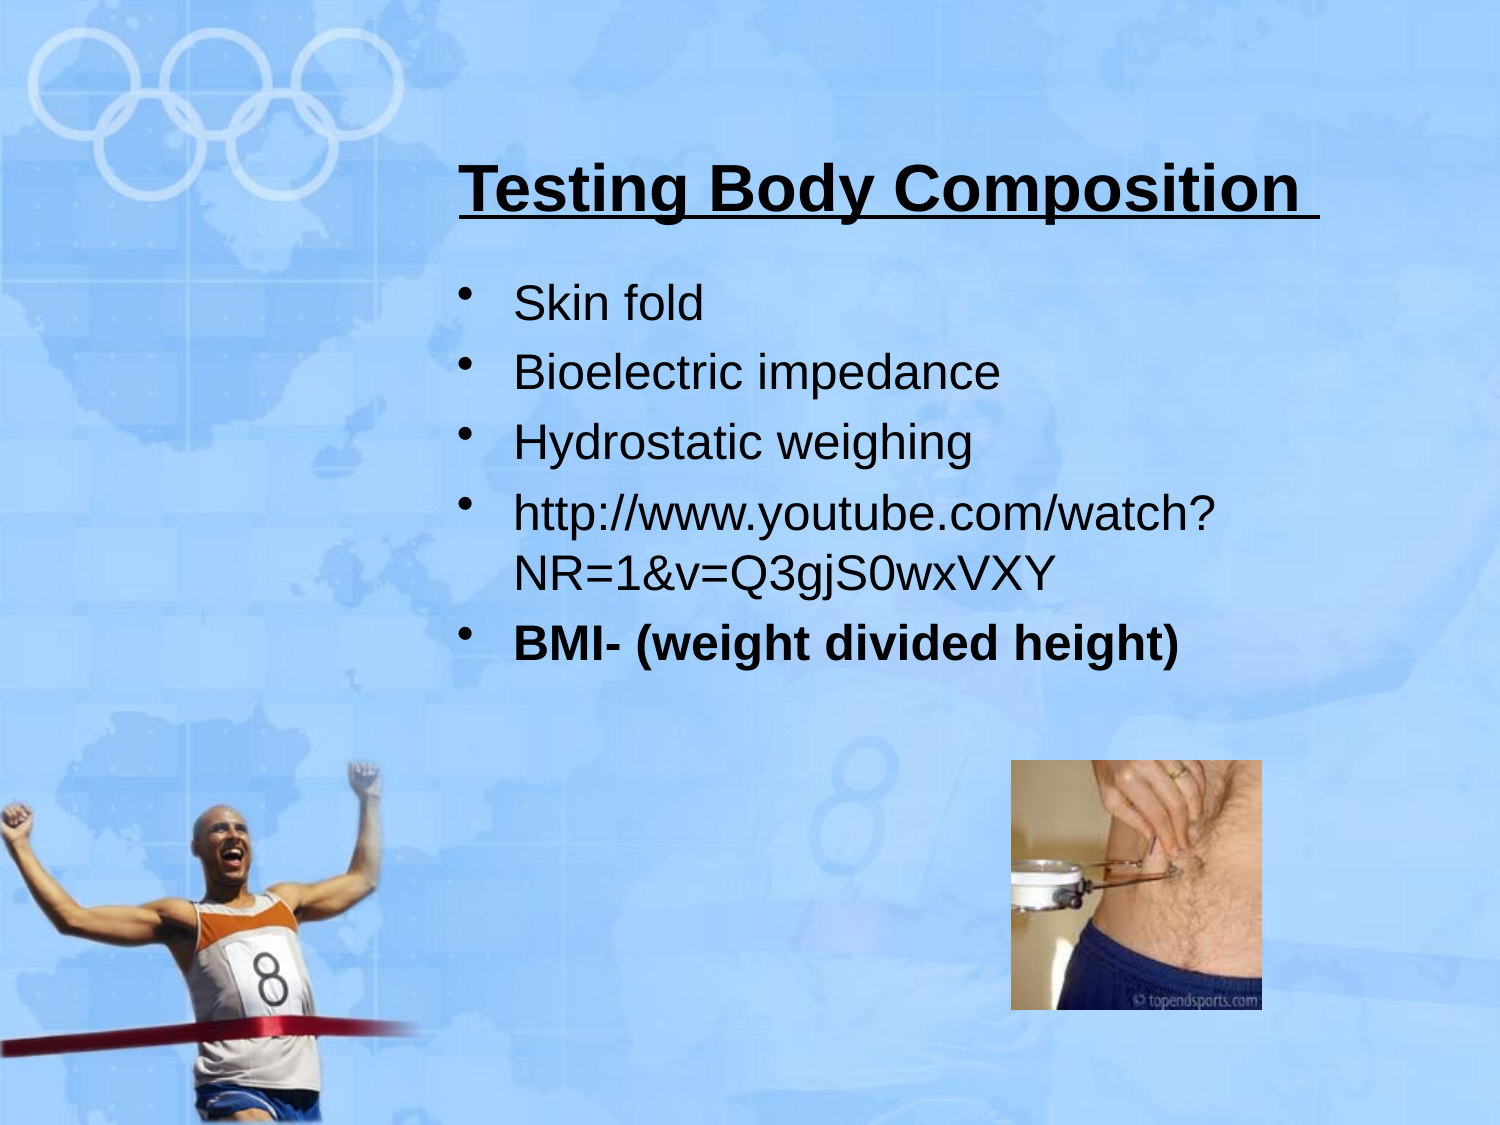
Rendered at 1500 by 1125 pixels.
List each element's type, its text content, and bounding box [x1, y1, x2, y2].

list Skin fold Bioelectric impedance Hydrostatic weighing http://www.youtube.com/watch?NR=1&v=Q3gjS0wxVXY BMI- (weight divided height) [441, 262, 1480, 1005]
title Testing Body Composition [443, 45, 1480, 233]
picture [0, 0, 1500, 1125]
